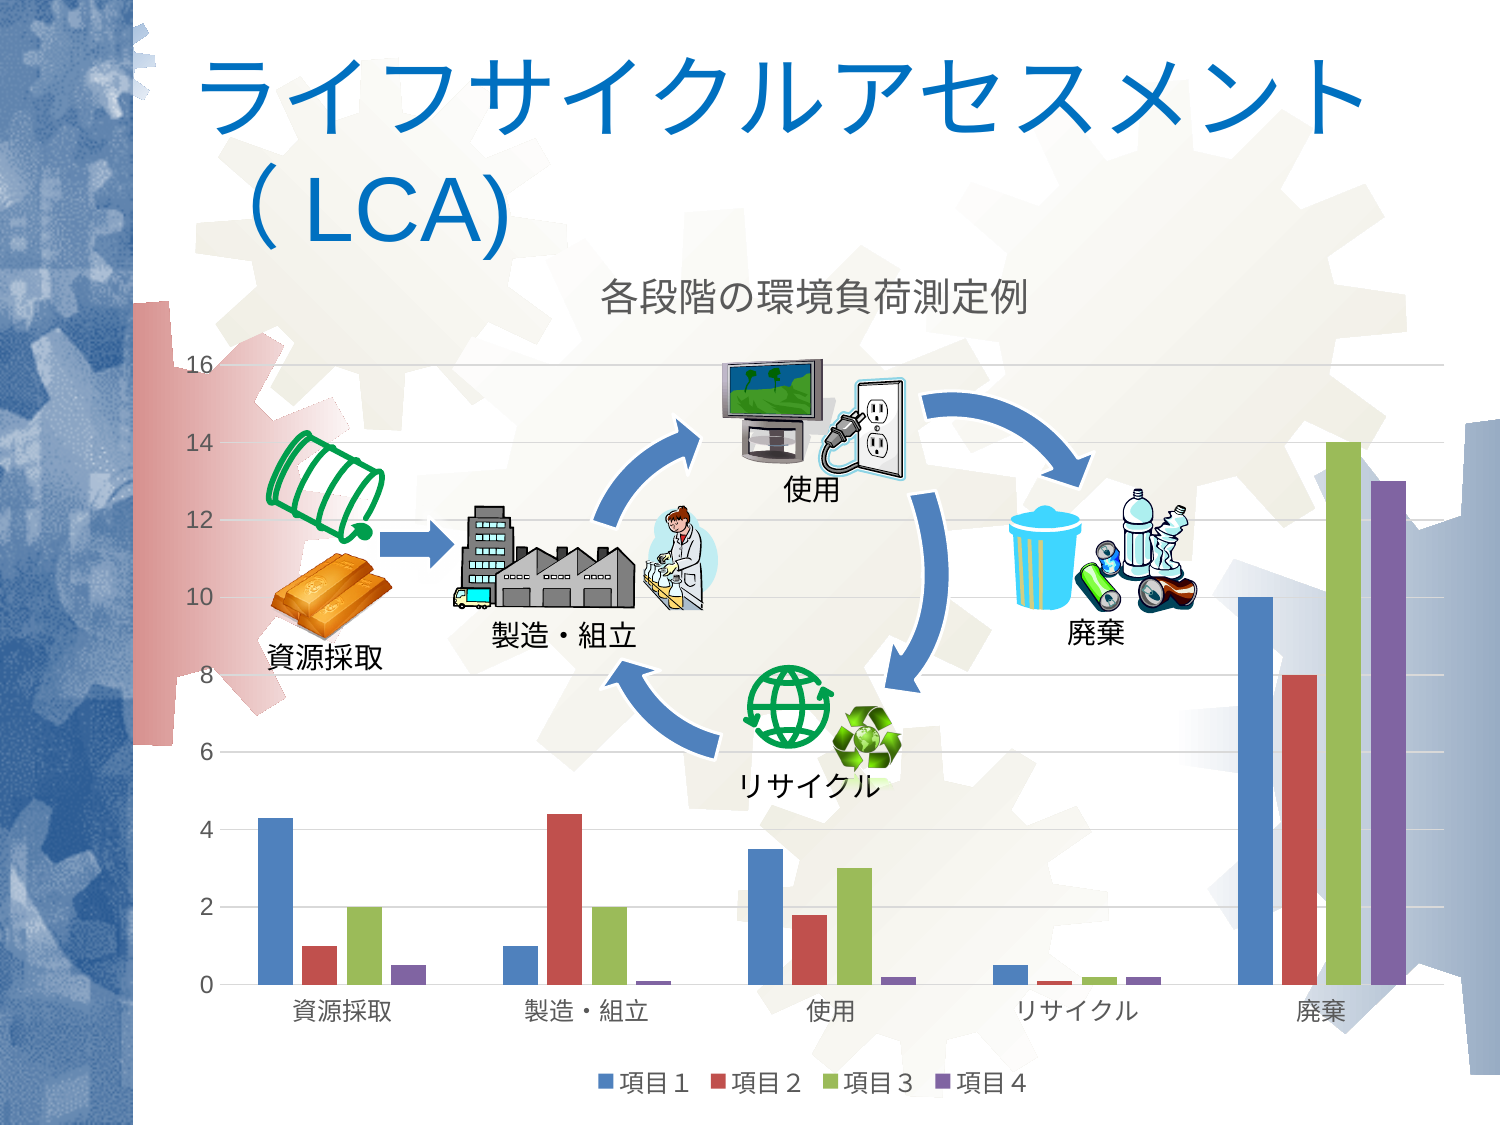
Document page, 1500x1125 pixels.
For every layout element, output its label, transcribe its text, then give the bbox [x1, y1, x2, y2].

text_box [253, 278, 1200, 858]
title ライフサイクルアセスメント（LCA) [174, 55, 1471, 220]
chart [159, 228, 1471, 1107]
